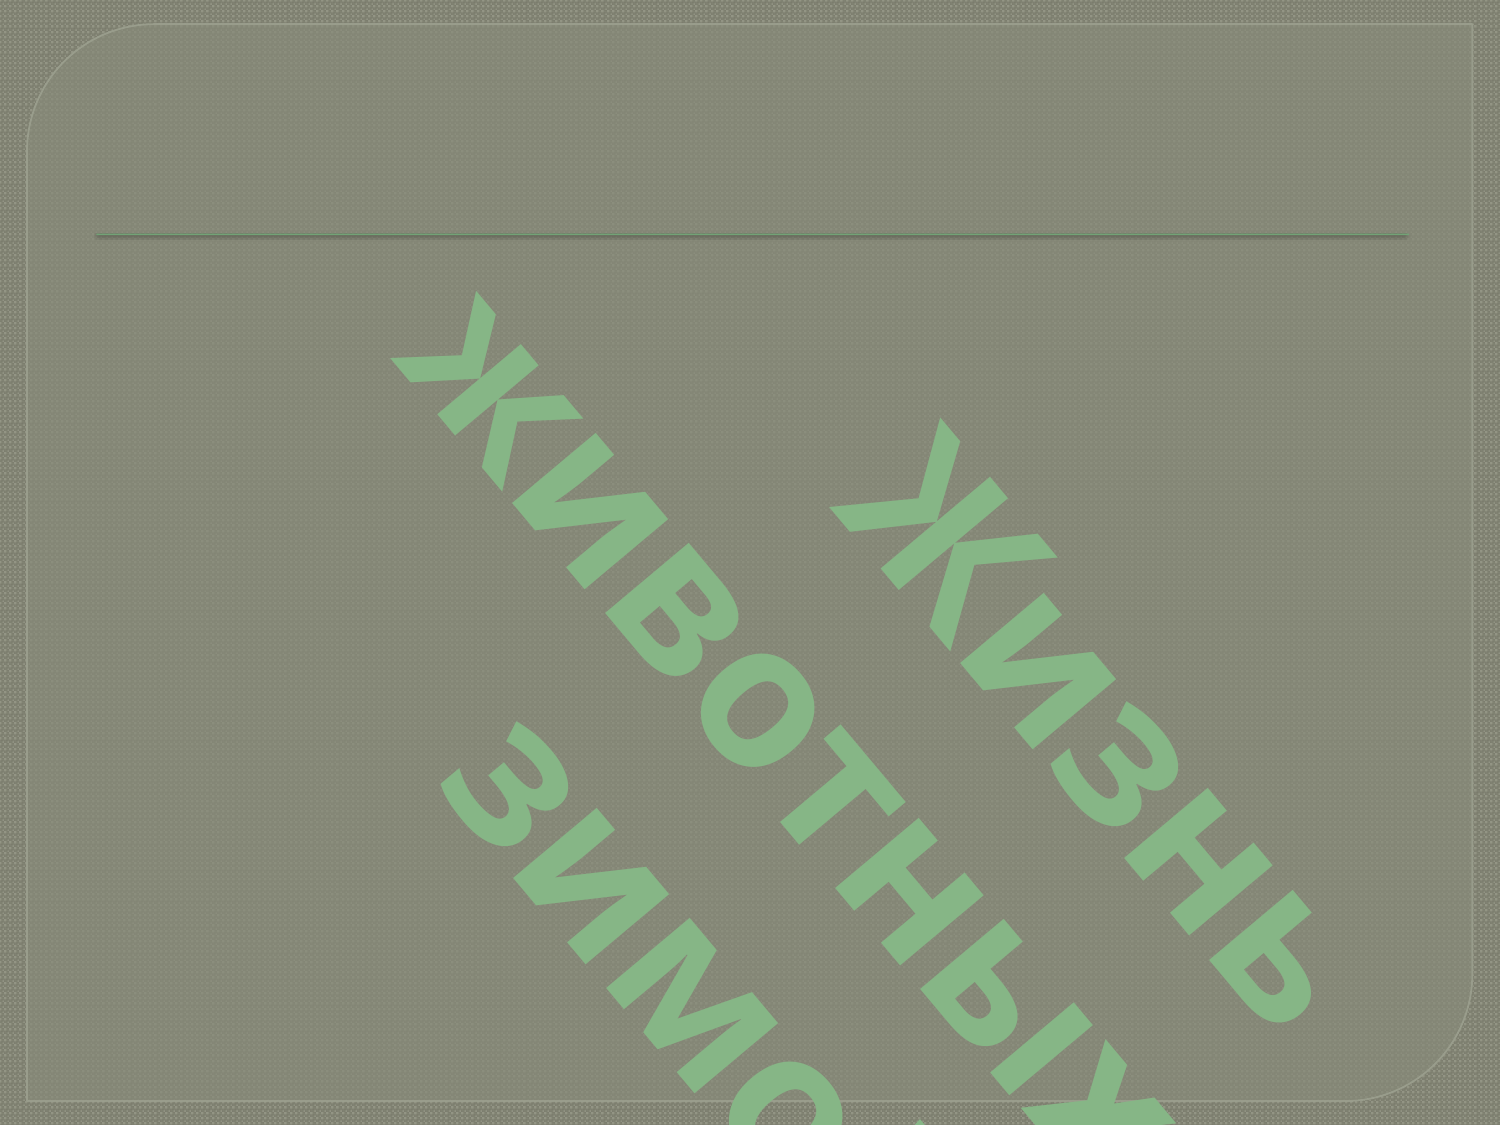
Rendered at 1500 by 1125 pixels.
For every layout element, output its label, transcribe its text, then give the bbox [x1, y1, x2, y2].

title Жизнь животных зимой [14, 231, 914, 1125]
